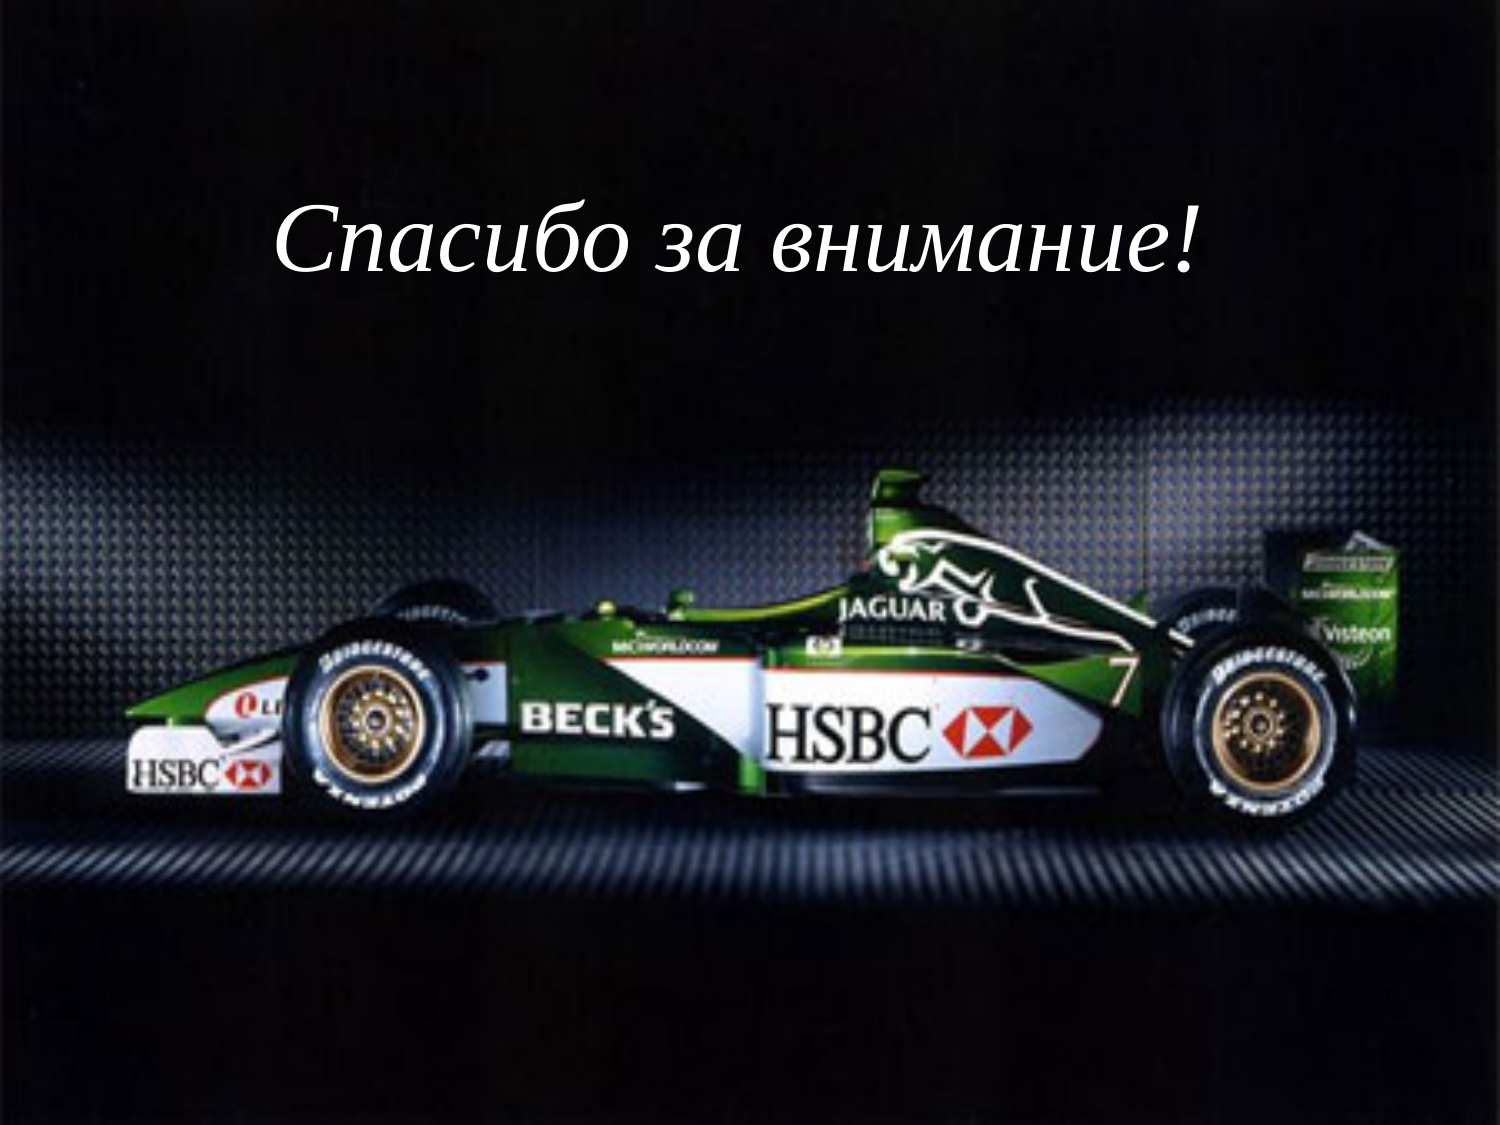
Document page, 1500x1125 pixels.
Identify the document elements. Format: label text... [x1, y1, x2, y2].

title Спасибо за внимание! [100, 136, 1376, 325]
picture [0, 0, 1500, 1125]
